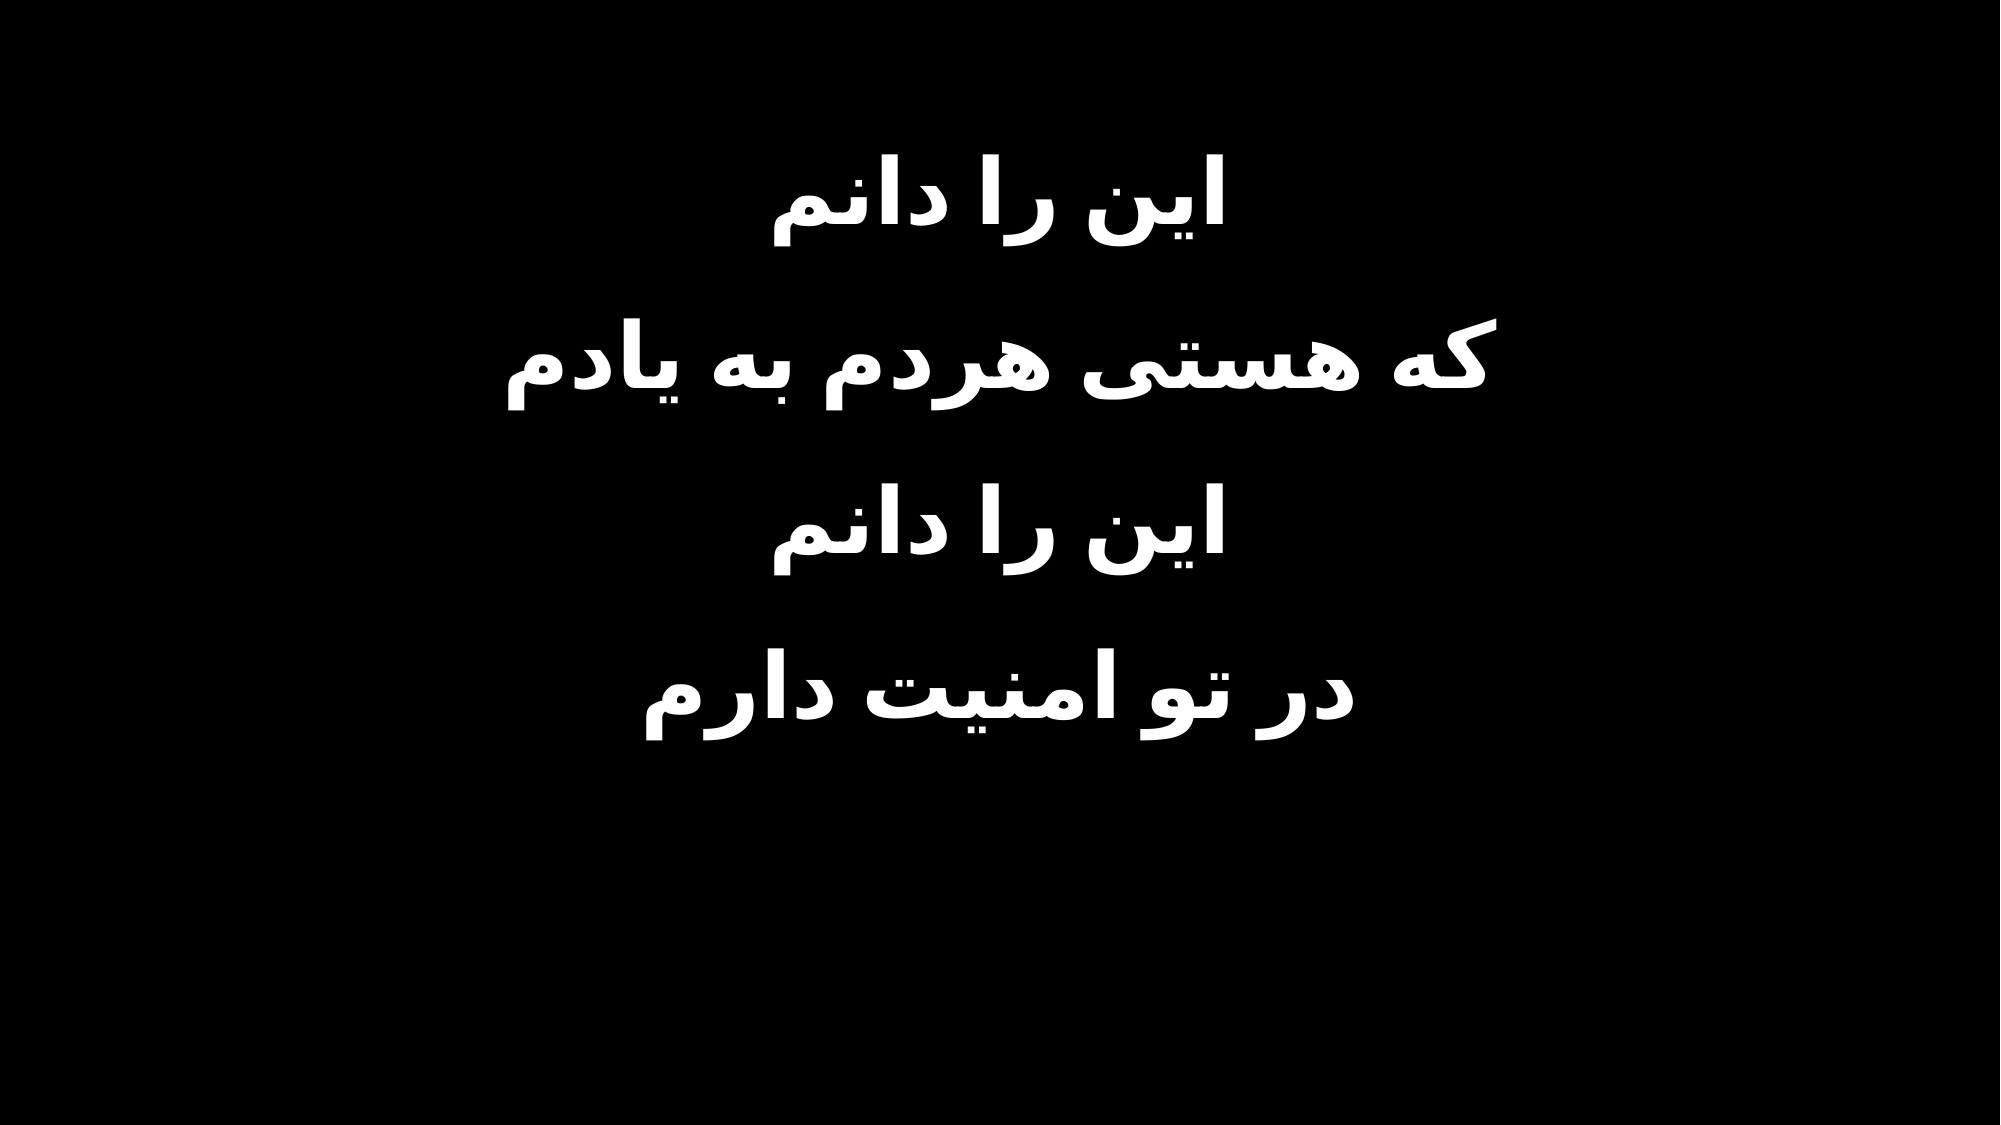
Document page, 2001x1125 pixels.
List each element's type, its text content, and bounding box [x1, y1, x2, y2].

text_box این را دانم که هستی هردم به یادم این را دانم در تو امنیت دارم [0, 0, 2000, 1113]
